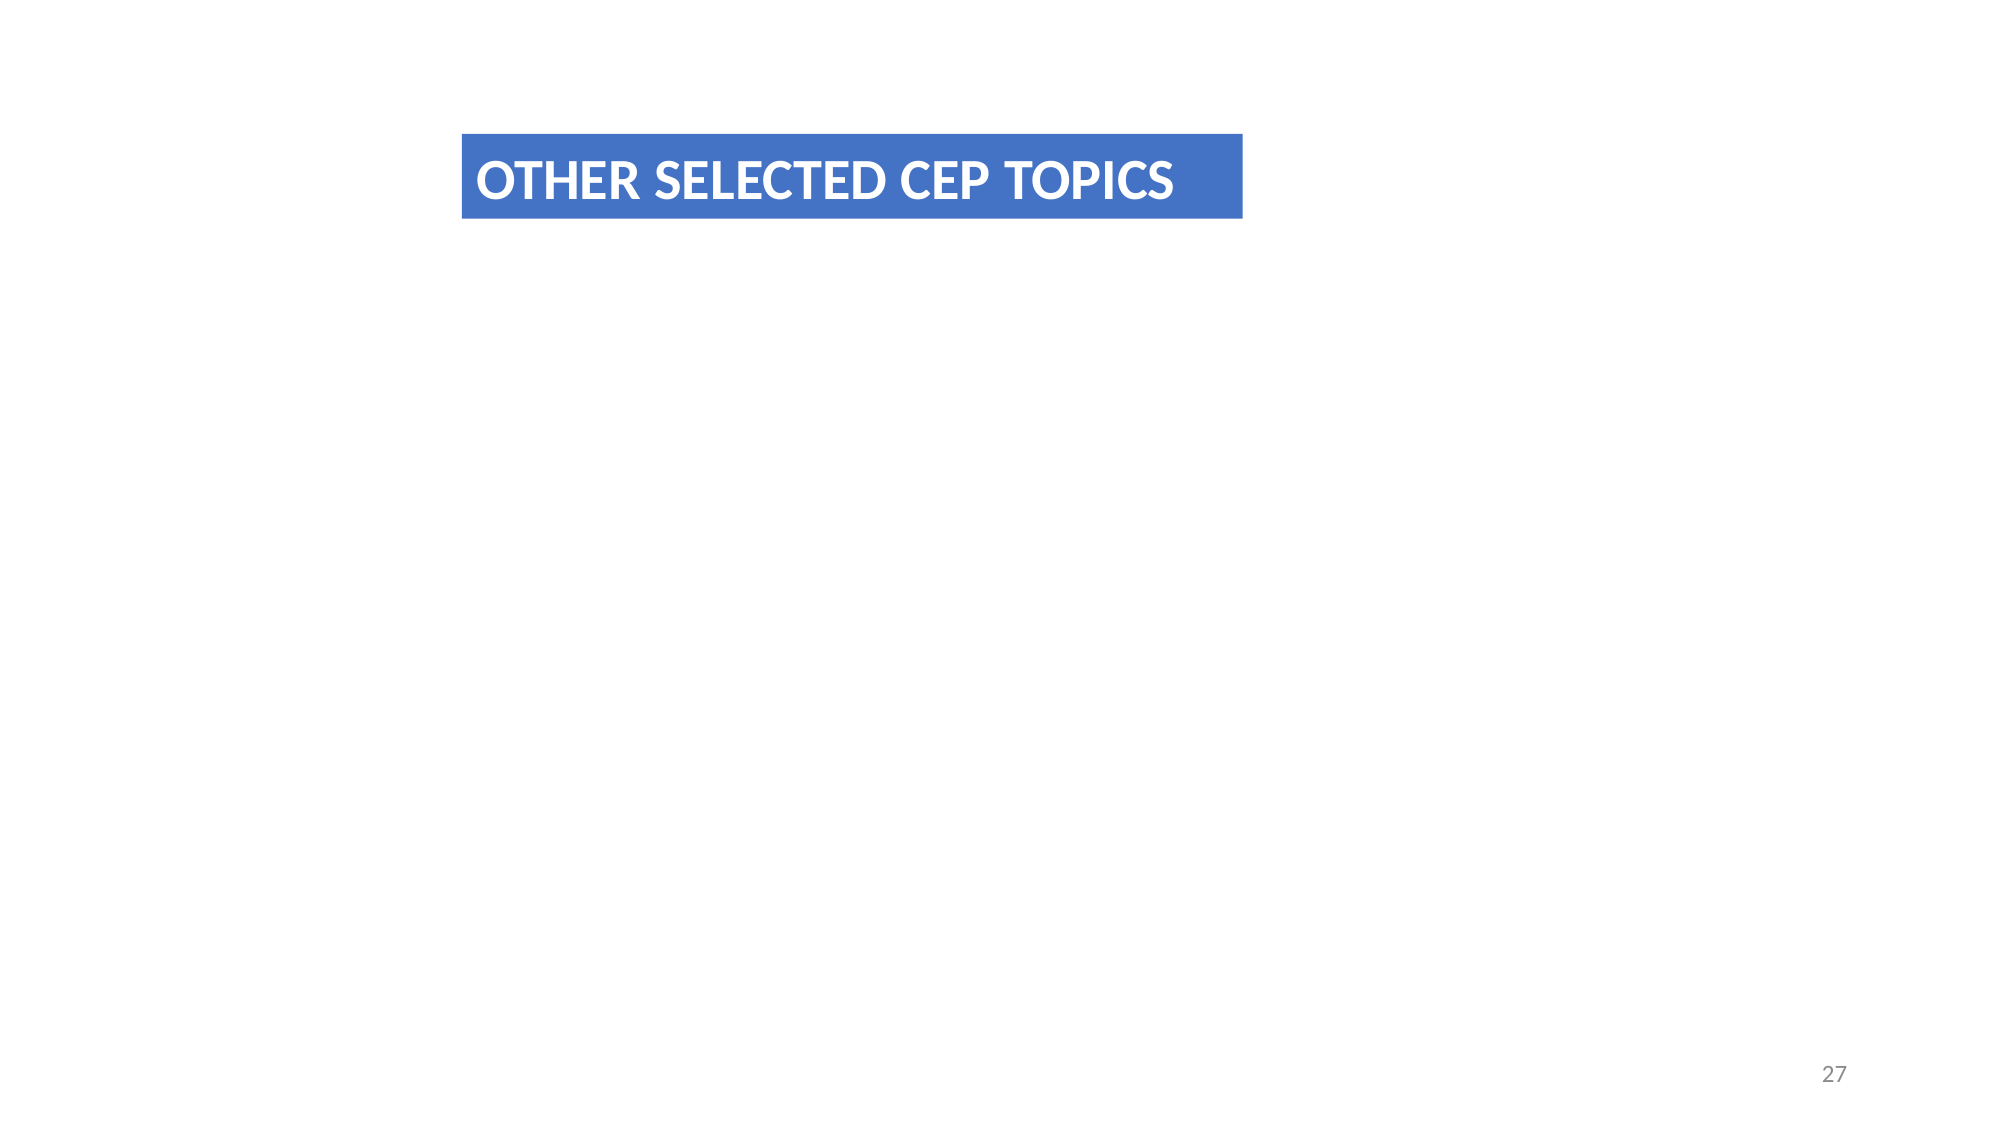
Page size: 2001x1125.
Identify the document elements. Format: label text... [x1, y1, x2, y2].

text_box OTHER SELECTED CEP TOPICS [461, 133, 1243, 219]
slide_number 27 [1412, 1042, 1863, 1103]
